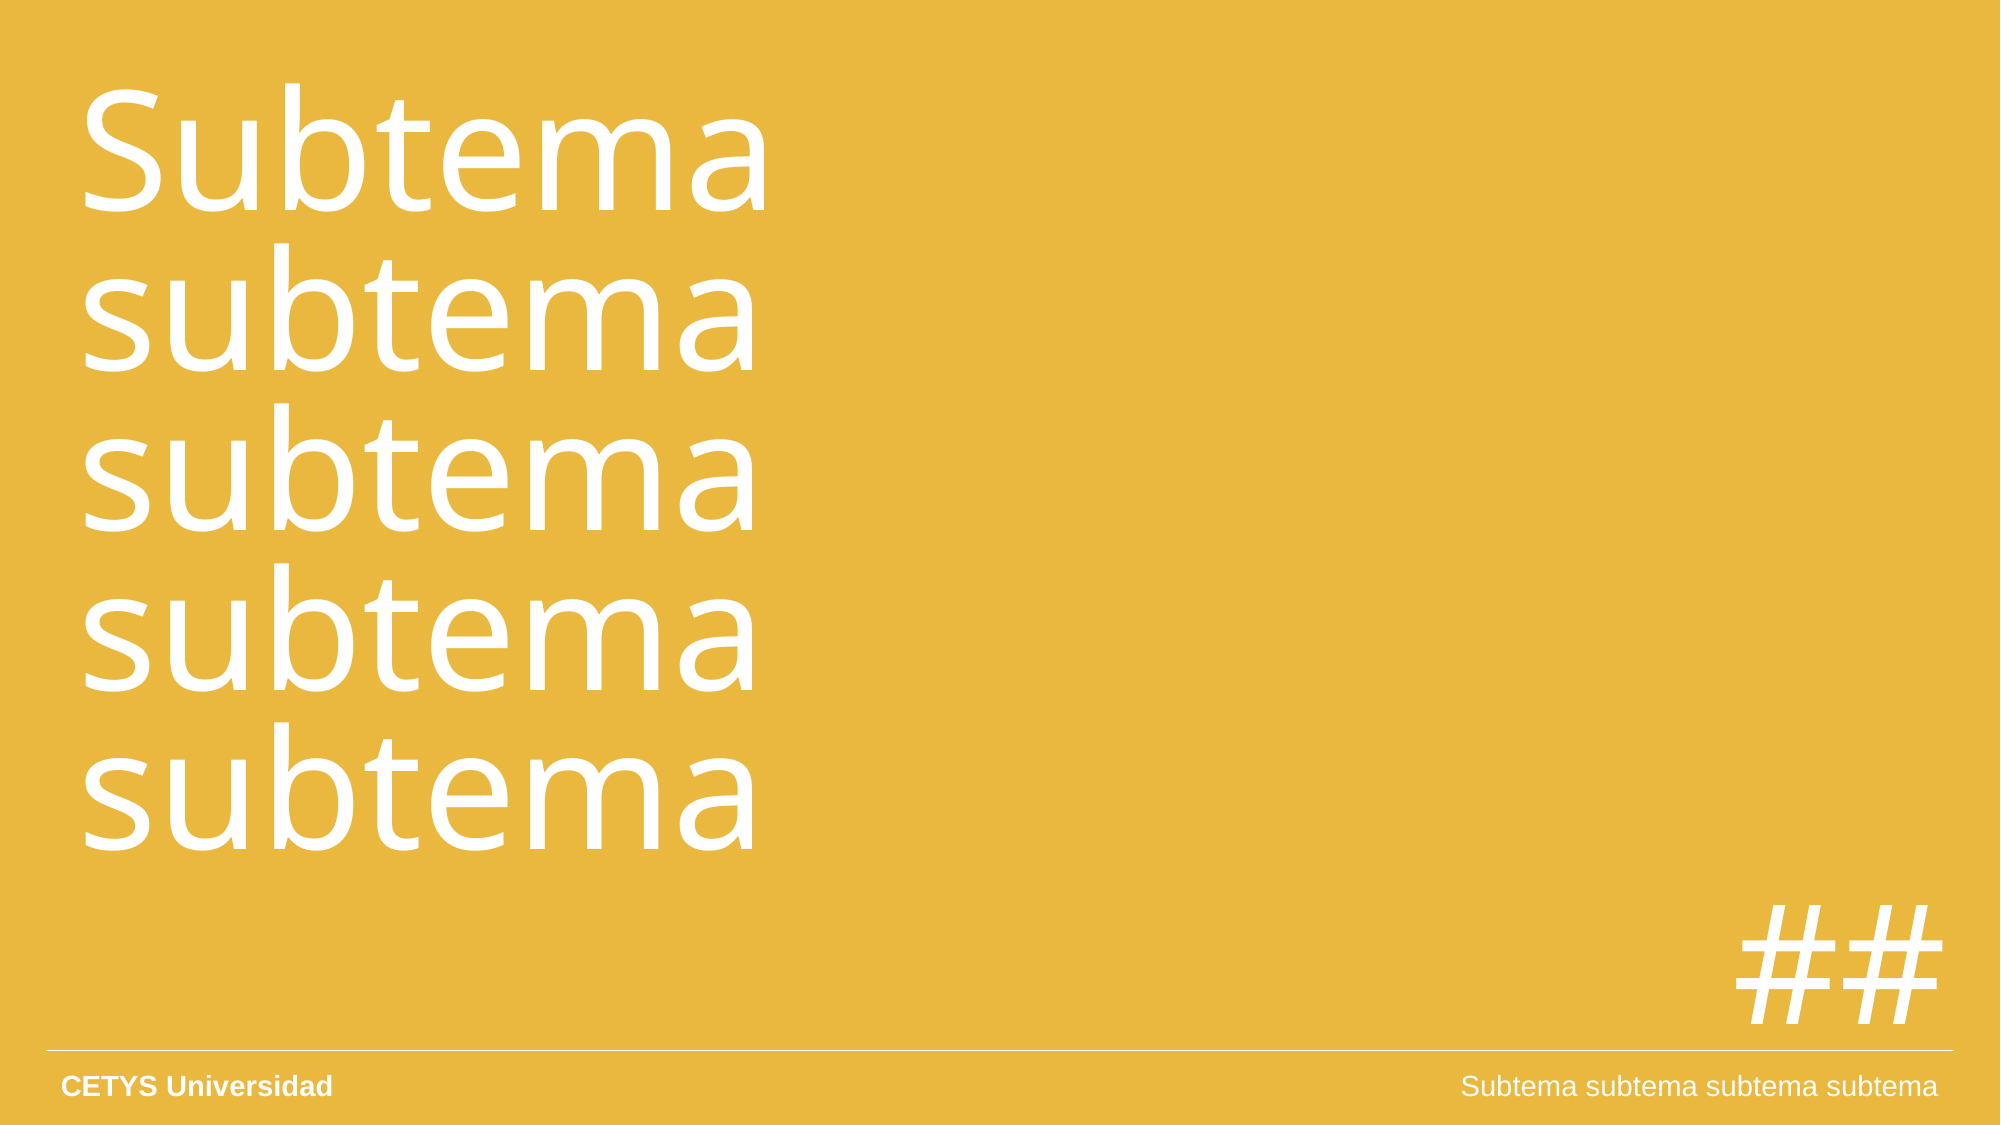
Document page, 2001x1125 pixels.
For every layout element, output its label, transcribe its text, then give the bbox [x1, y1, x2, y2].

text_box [45, 1049, 1955, 1111]
text_box Subtema subtema subtema subtema subtema [62, 75, 1475, 650]
subtitle ## [912, 842, 1963, 1109]
